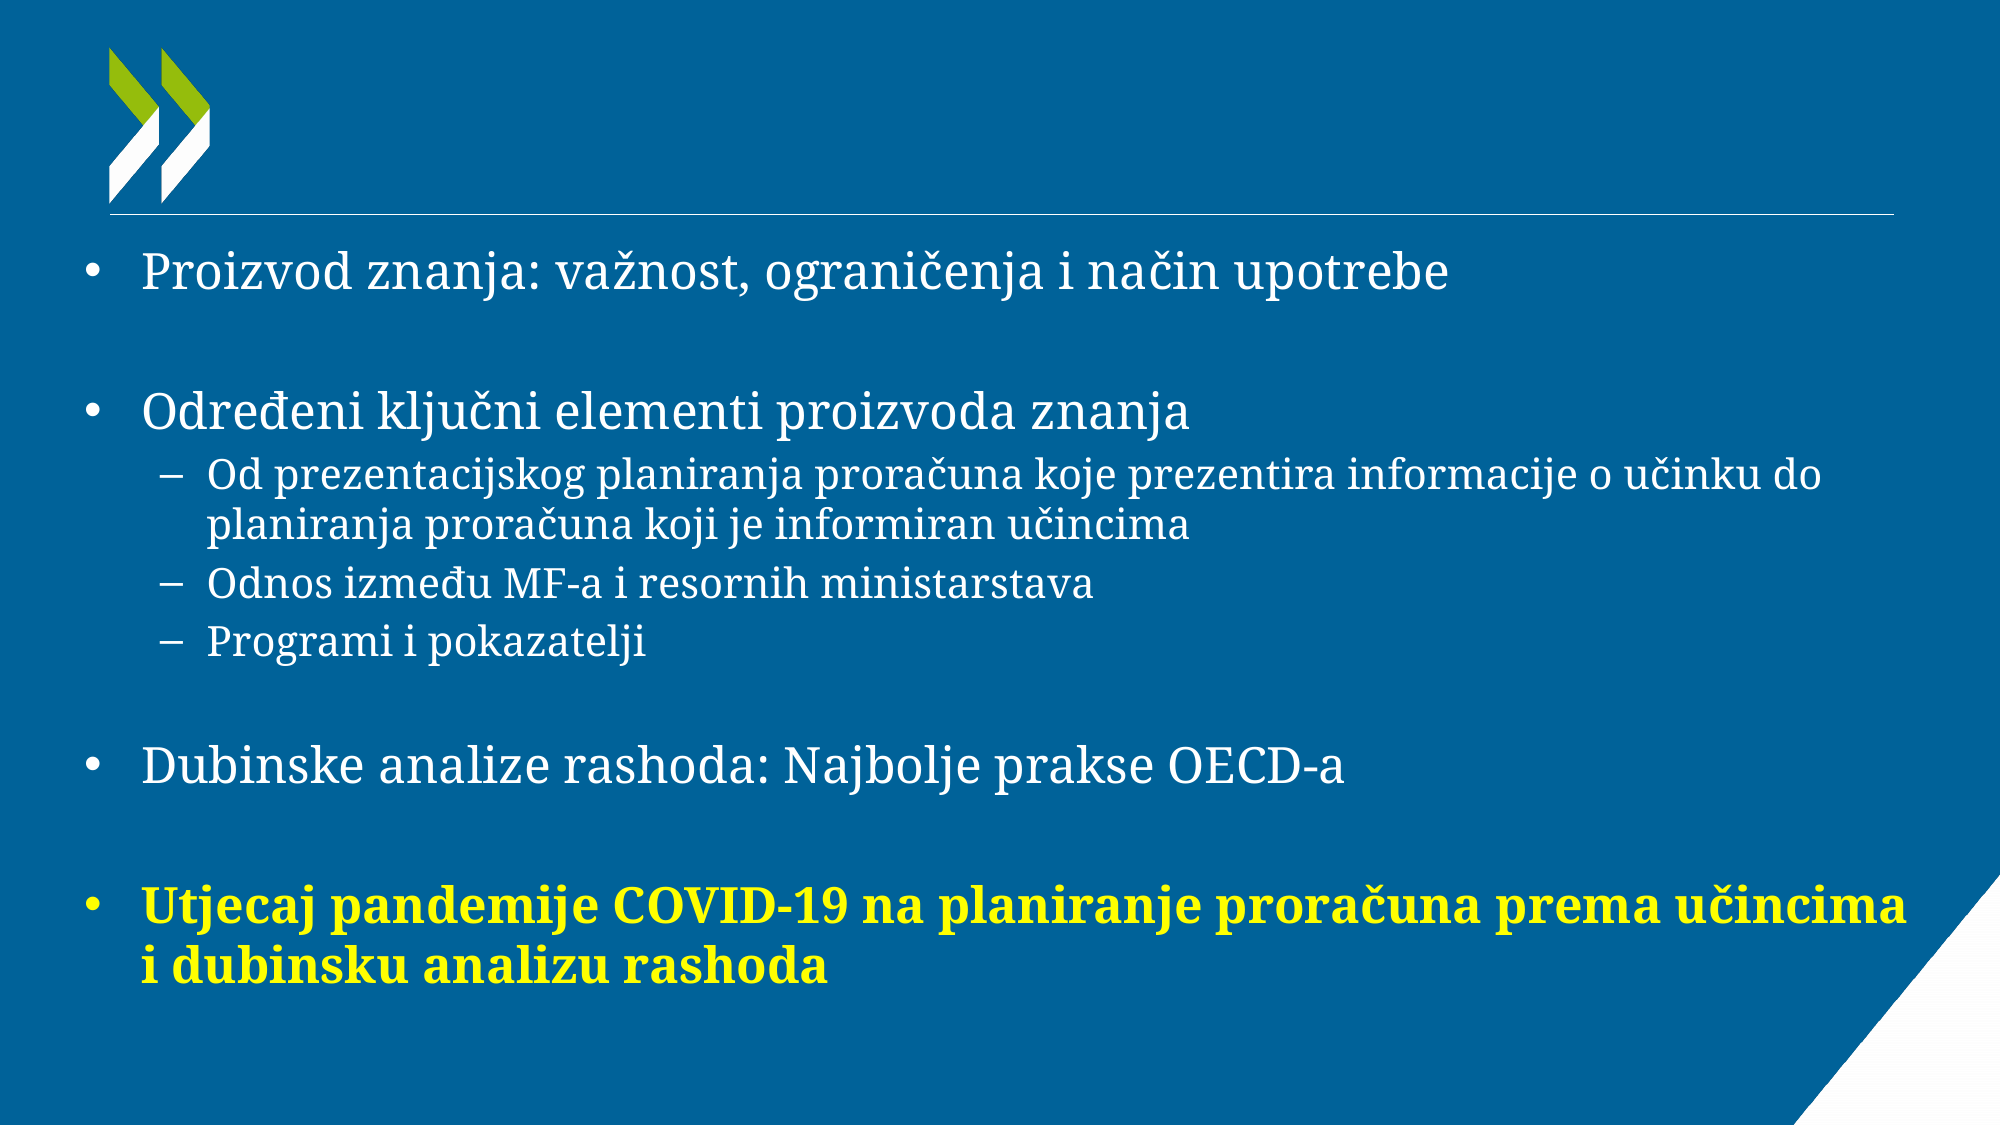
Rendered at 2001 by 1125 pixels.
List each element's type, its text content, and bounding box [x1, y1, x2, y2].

list Proizvod znanja: važnost, ograničenja i način upotrebe Određeni ključni elementi proizvoda znanja Od prezentacijskog planiranja proračuna koje prezentira informacije o učinku do planiranja proračuna koji je informiran učincima Odnos između MF-a i resornih ministarstava Programi i pokazatelji Dubinske analize rashoda: Najbolje prakse OECD-a Utjecaj pandemije COVID-19 na planiranje proračuna prema učincima i dubinsku analizu rashoda [69, 232, 1942, 1083]
